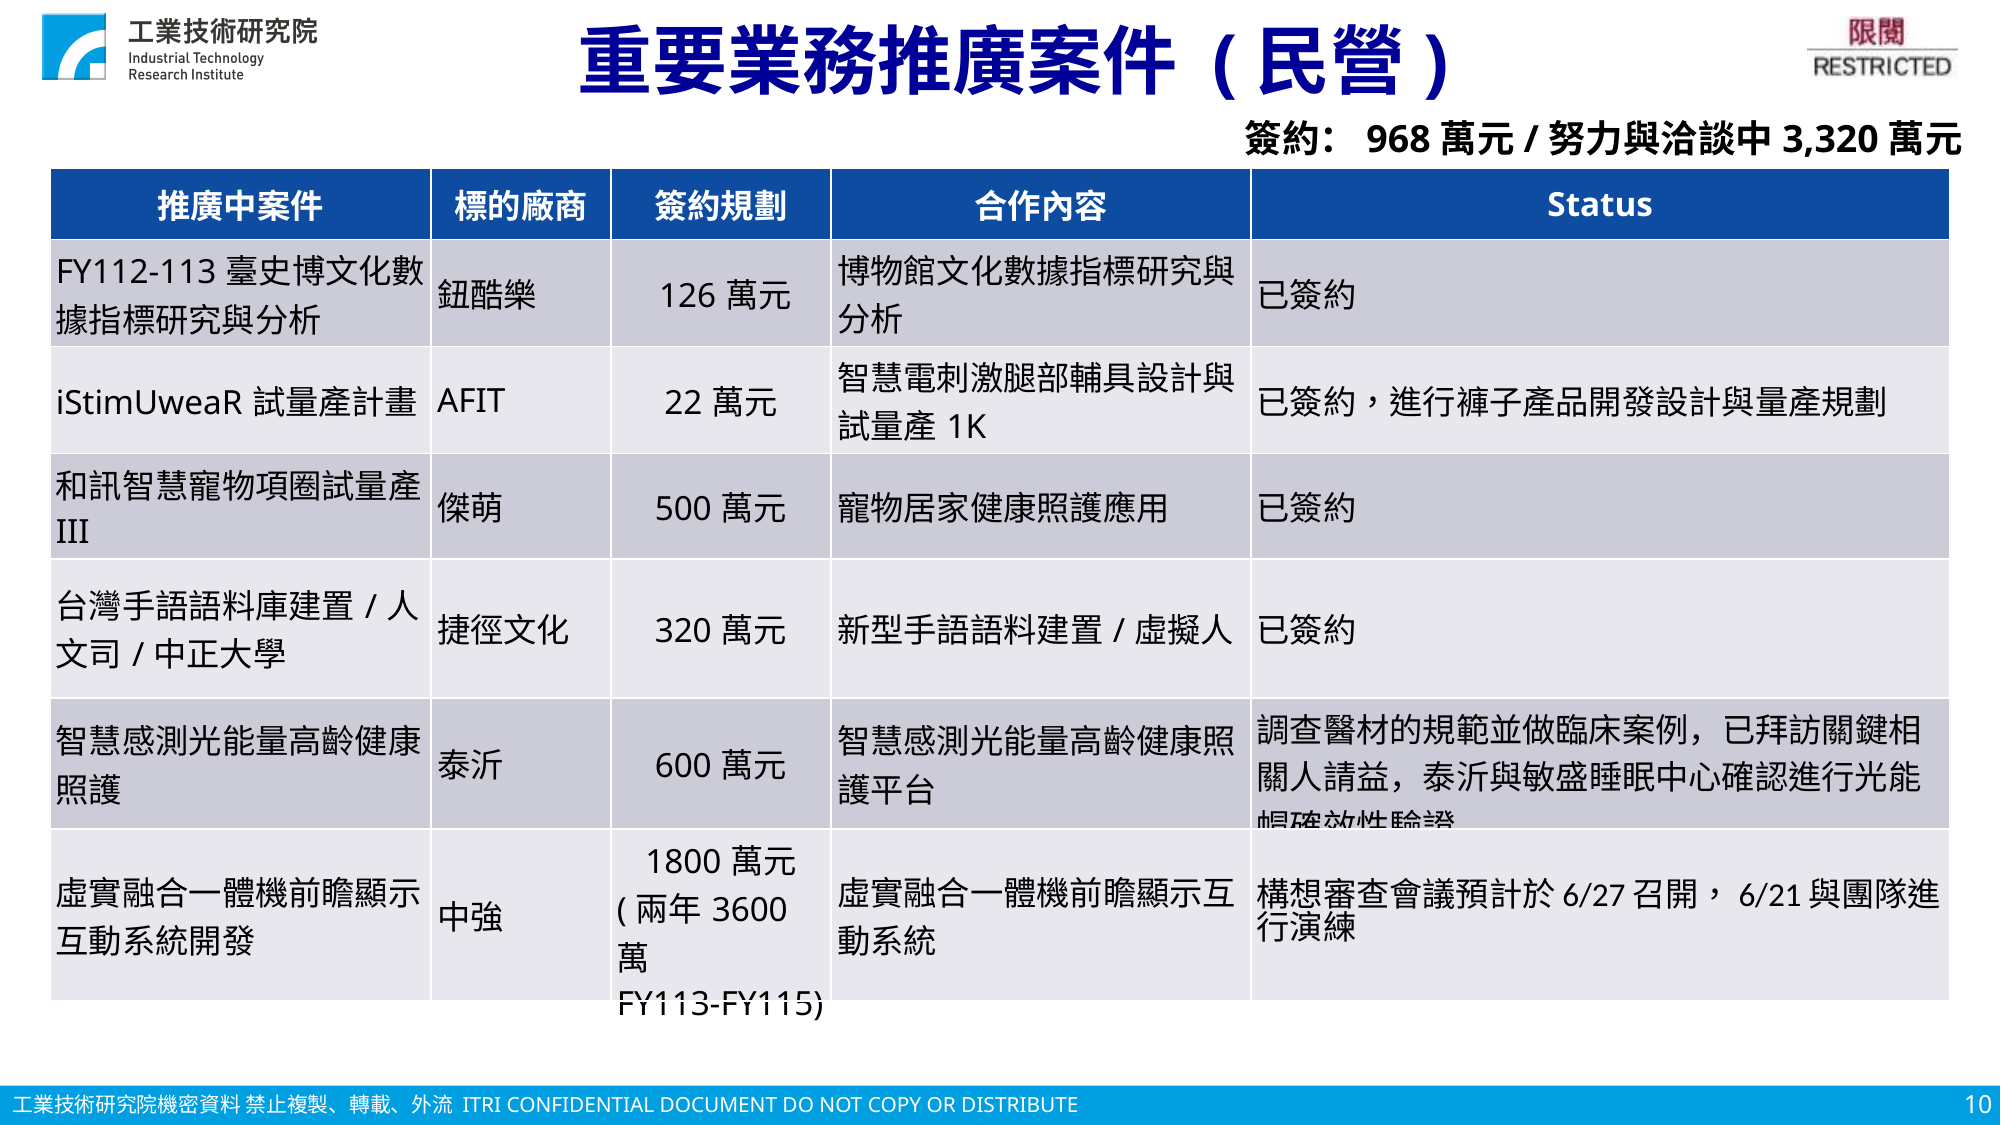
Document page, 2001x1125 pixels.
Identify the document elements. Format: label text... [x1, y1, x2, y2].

table_cell 鈕酷樂 [432, 240, 610, 346]
picture [42, 13, 317, 80]
table_cell 智慧感測光能量高齡健康照護平台 [832, 699, 1250, 828]
table_cell 台灣手語語料庫建置/人文司/中正大學 [51, 560, 430, 697]
title 重要業務推廣案件 (民營) [326, 5, 1701, 134]
table_cell 智慧感測光能量高齡健康照護 [51, 699, 430, 828]
table_cell 寵物居家健康照護應用 [832, 454, 1250, 558]
table_cell 博物館文化數據指標研究與分析 [832, 240, 1250, 346]
table_cell 320萬元 [612, 560, 830, 697]
table_header Status [1252, 169, 1949, 239]
table_cell 調查醫材的規範並做臨床案例，已拜訪關鍵相關人請益，泰沂與敏盛睡眠中心確認進行光能帽確效性驗證 [1252, 699, 1949, 828]
table_header 簽約規劃 [612, 169, 830, 239]
table_cell 已簽約，進行褲子產品開發設計與量產規劃 [1252, 347, 1949, 453]
slide_number 10 [1954, 1082, 2000, 1125]
table_header 推廣中案件 [51, 169, 430, 239]
table_cell iStimUweaR試量產計畫 [51, 347, 430, 453]
table_cell 已簽約 [1252, 240, 1949, 346]
picture [1807, 16, 1958, 80]
table_cell 126萬元 [612, 240, 830, 346]
table_header 標的廠商 [432, 169, 610, 239]
table_header 合作內容 [832, 169, 1250, 239]
table_cell 傑萌 [432, 454, 610, 558]
table_cell 虛實融合一體機前瞻顯示互動系統開發 [51, 830, 430, 1000]
table_cell AFIT [432, 347, 610, 453]
table_cell 構想審查會議預計於6/27召開，6/21與團隊進行演練 [1252, 830, 1949, 1000]
table_cell 新型手語語料建置/虛擬人 [832, 560, 1250, 697]
table_cell 智慧電刺激腿部輔具設計與試量產1K [832, 347, 1250, 453]
table_cell 虛實融合一體機前瞻顯示互動系統 [832, 830, 1250, 1000]
table_cell FY112-113臺史博文化數據指標研究與分析 [51, 240, 430, 346]
table_cell 泰沂 [432, 699, 610, 828]
table_cell 1800萬元 (兩年3600萬 FY113-FY115) [612, 830, 830, 1000]
table_cell 500萬元 [612, 454, 830, 558]
table_cell 600萬元 [612, 699, 830, 828]
table_cell 中強 [432, 830, 610, 1000]
table_cell 已簽約 [1252, 454, 1949, 558]
table_cell 和訊智慧寵物項圈試量產III [51, 454, 430, 558]
table_cell 22萬元 [612, 347, 830, 453]
text_box 簽約：968萬元/努力與洽談中3,320萬元 [1237, 107, 1971, 168]
table_cell 捷徑文化 [432, 560, 610, 697]
table_cell 已簽約 [1252, 560, 1949, 697]
